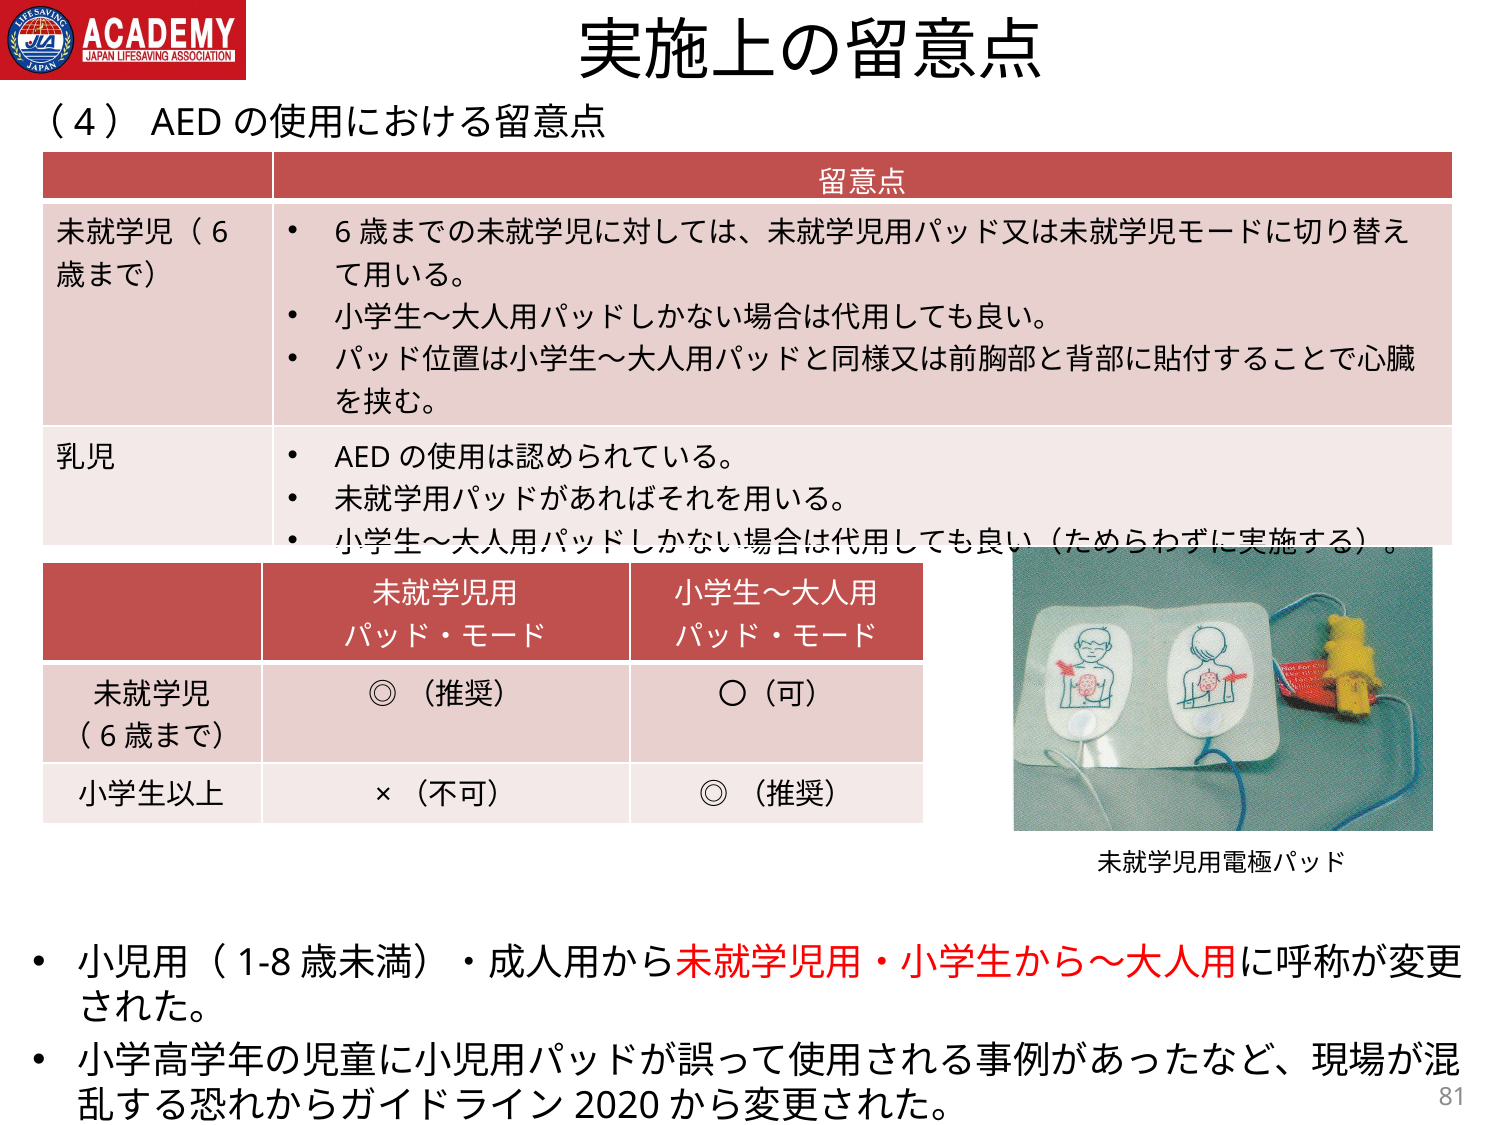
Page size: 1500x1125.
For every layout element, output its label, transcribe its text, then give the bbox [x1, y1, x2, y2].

table_header [43, 152, 272, 198]
table_header 留意点 [274, 152, 1452, 198]
table_cell 未就学児 （6歳まで） [43, 665, 261, 762]
picture [1012, 536, 1434, 831]
table_cell 乳児 [43, 427, 272, 545]
table_cell 小学生以上 [43, 764, 261, 823]
table_cell ◎（推奨） [631, 764, 923, 823]
picture [0, 0, 229, 80]
text_box （4）AEDの使用における留意点 [12, 90, 716, 150]
text_box 未就学児用電極パッド [1070, 840, 1376, 885]
table_cell ×（不可） [263, 764, 629, 823]
table_header 小学生～大人用 パッド・モード [631, 563, 923, 660]
table_cell AEDの使用は認められている。 未就学用パッドがあればそれを用いる。 小学生～大人用パッドしかない場合は代用しても良い（ためらわずに実施する）。 [274, 427, 1452, 545]
slide_number 81 [1132, 1067, 1483, 1125]
table_cell 未就学児（6歳まで） [43, 204, 272, 425]
text_box 実施上の留意点 [229, 0, 1393, 109]
table_header 未就学児用 パッド・モード [263, 563, 629, 660]
table_cell ◎（推奨） [263, 665, 629, 762]
table_header [43, 563, 261, 660]
table_cell 6歳までの未就学児に対しては、未就学児用パッド又は未就学児モードに切り替えて用いる。 小学生～大人用パッドしかない場合は代用しても良い。 パッド位置は小学生～大人用パッドと同様又は前胸部と背部に貼付することで心臓を挟む。 パッドが重ならないように注意する。 [274, 204, 1452, 425]
table_cell 〇（可） [631, 665, 923, 762]
